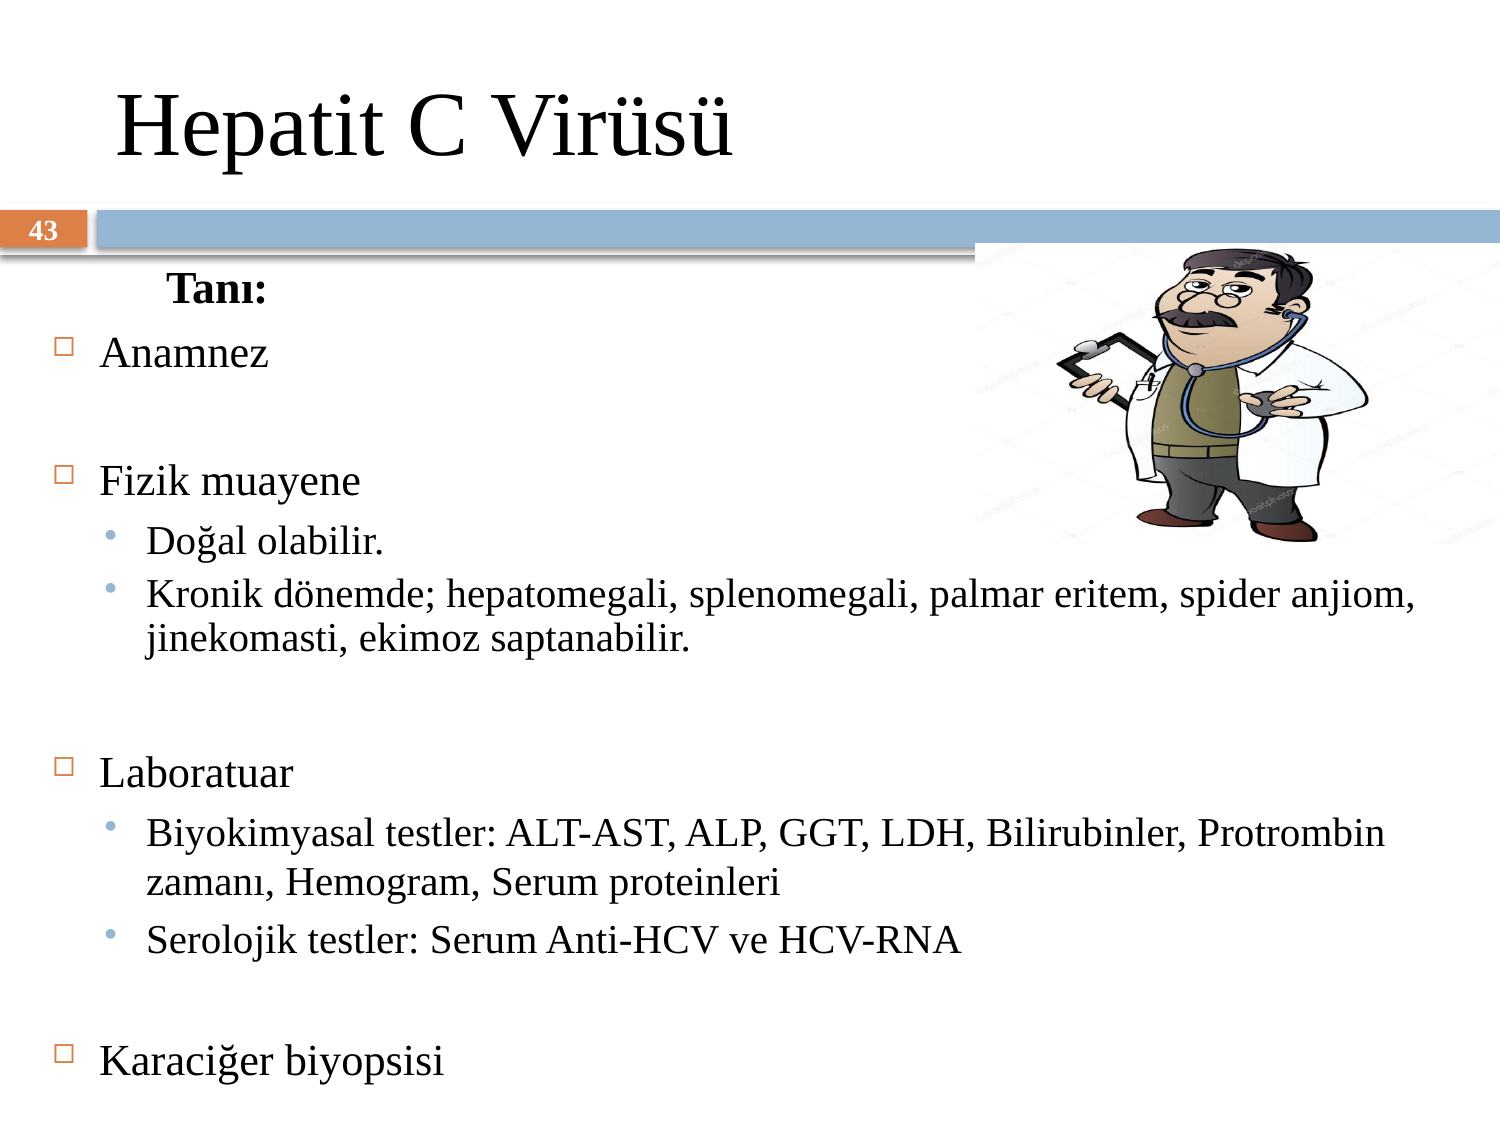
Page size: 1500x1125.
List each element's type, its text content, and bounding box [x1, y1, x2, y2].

title Hepatit C Virüsü [100, 37, 1438, 200]
slide_number 43 [0, 208, 88, 249]
list Tanı: Anamnez Fizik muayene Doğal olabilir. Kronik dönemde; hepatomegali, splenomegali, palmar eritem, spider anjiom, jinekomasti, ekimoz saptanabilir. Laboratuar Biyokimyasal testler: ALT-AST, ALP, GGT, LDH, Bilirubinler, Protrombin zamanı, Hemogram, Serum proteinleri Serolojik testler: Serum Anti-HCV ve HCV-RNA Karaciğer biyopsisi [37, 249, 1438, 1100]
picture [974, 243, 1500, 545]
